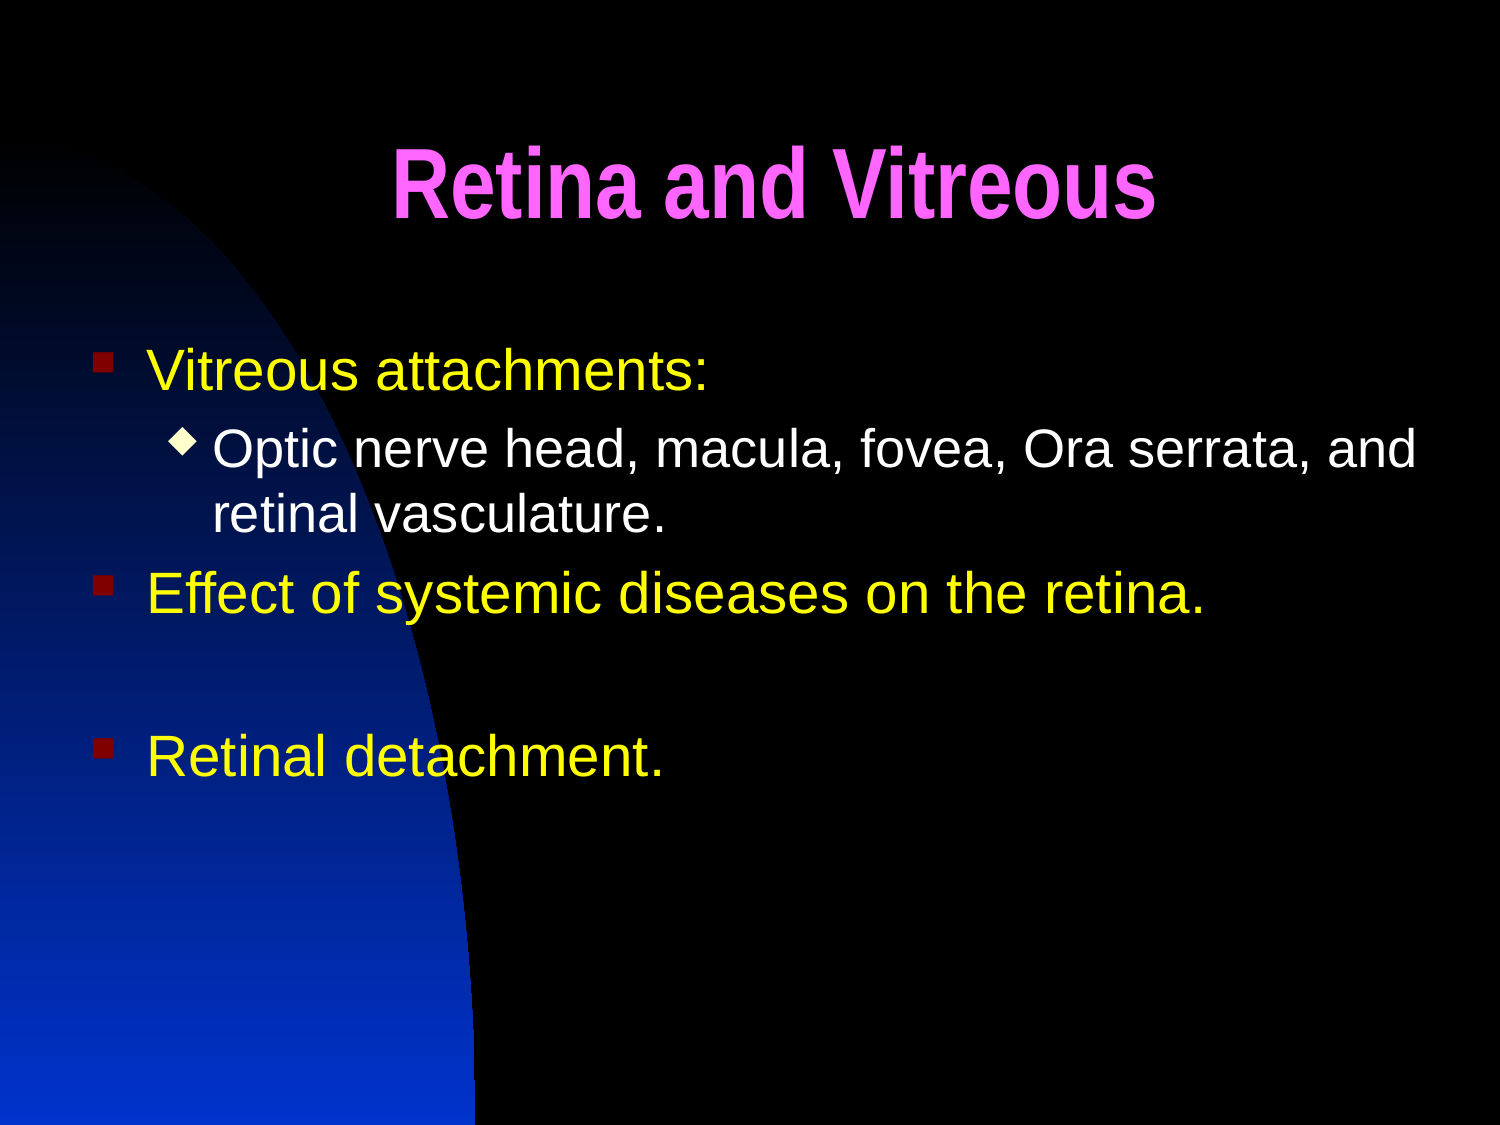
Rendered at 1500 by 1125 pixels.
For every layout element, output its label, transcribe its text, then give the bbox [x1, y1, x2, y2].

list Vitreous attachments: Optic nerve head, macula, fovea, Ora serrata, and retinal vasculature. Effect of systemic diseases on the retina. Retinal detachment. [75, 324, 1438, 1000]
title Retina and Vitreous [275, 99, 1275, 288]
